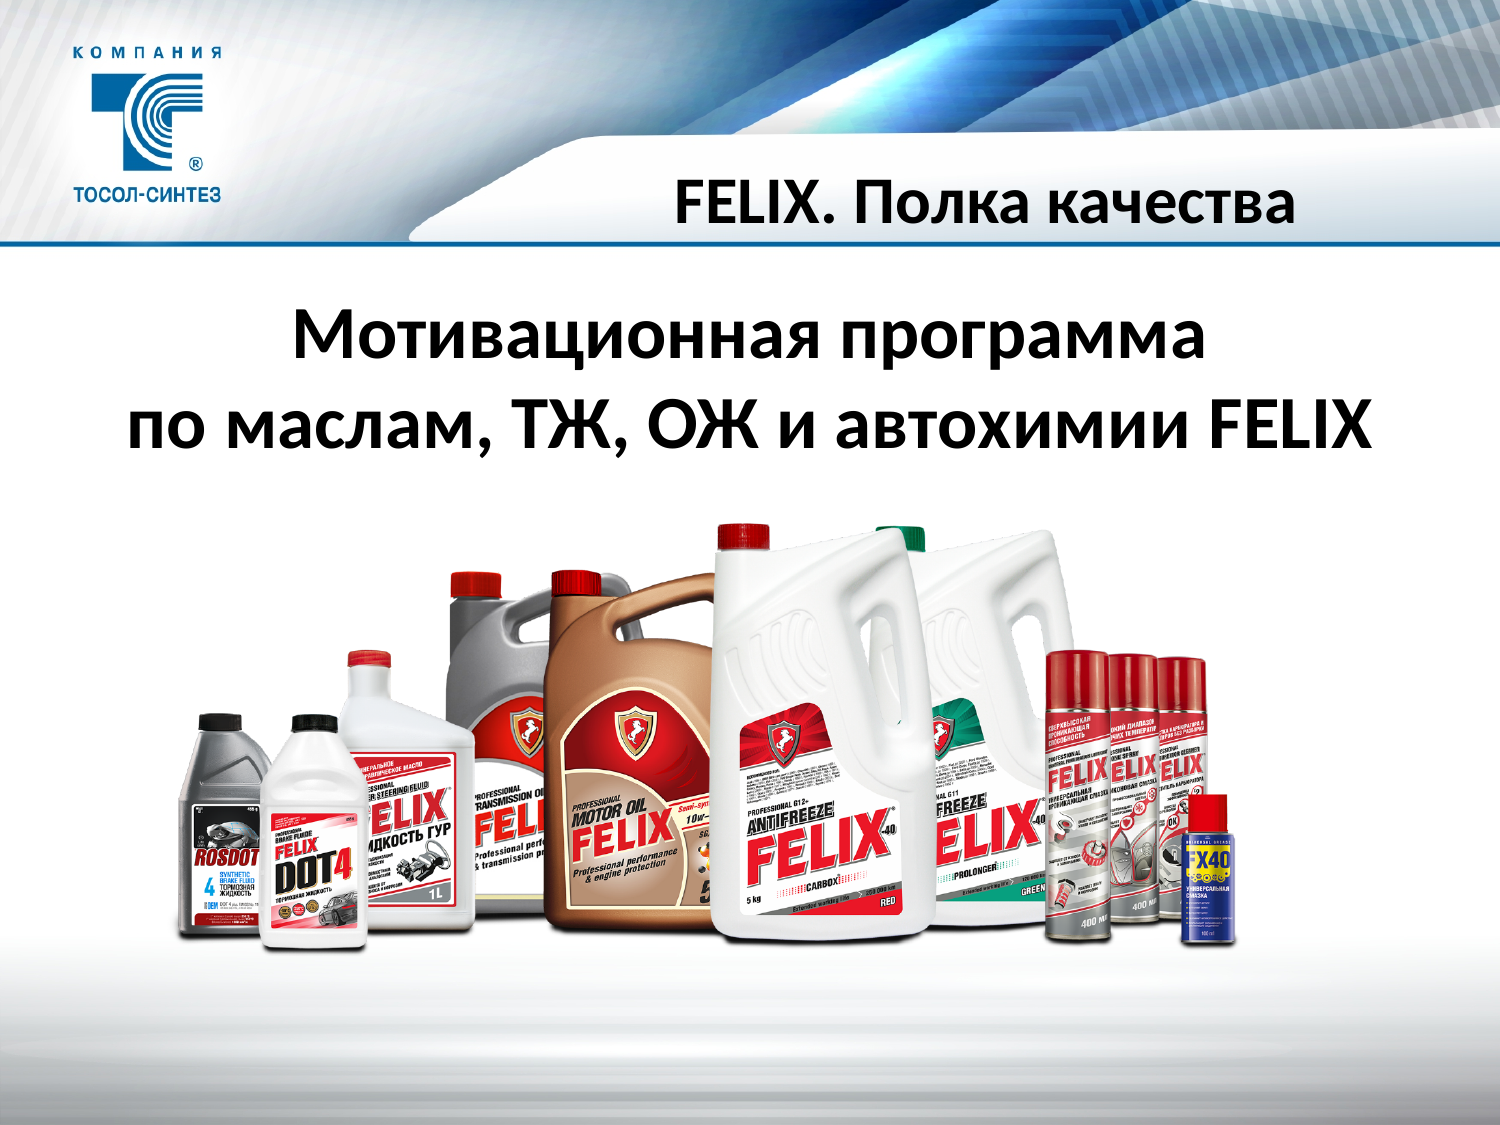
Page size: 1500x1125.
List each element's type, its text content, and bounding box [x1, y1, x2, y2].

text_box FELIX. Полка качества [549, 148, 1424, 244]
picture [0, 0, 1500, 1125]
title Мотивационная программа по маслам, ТЖ, ОЖ и автохимии FELIX [88, 255, 1412, 492]
